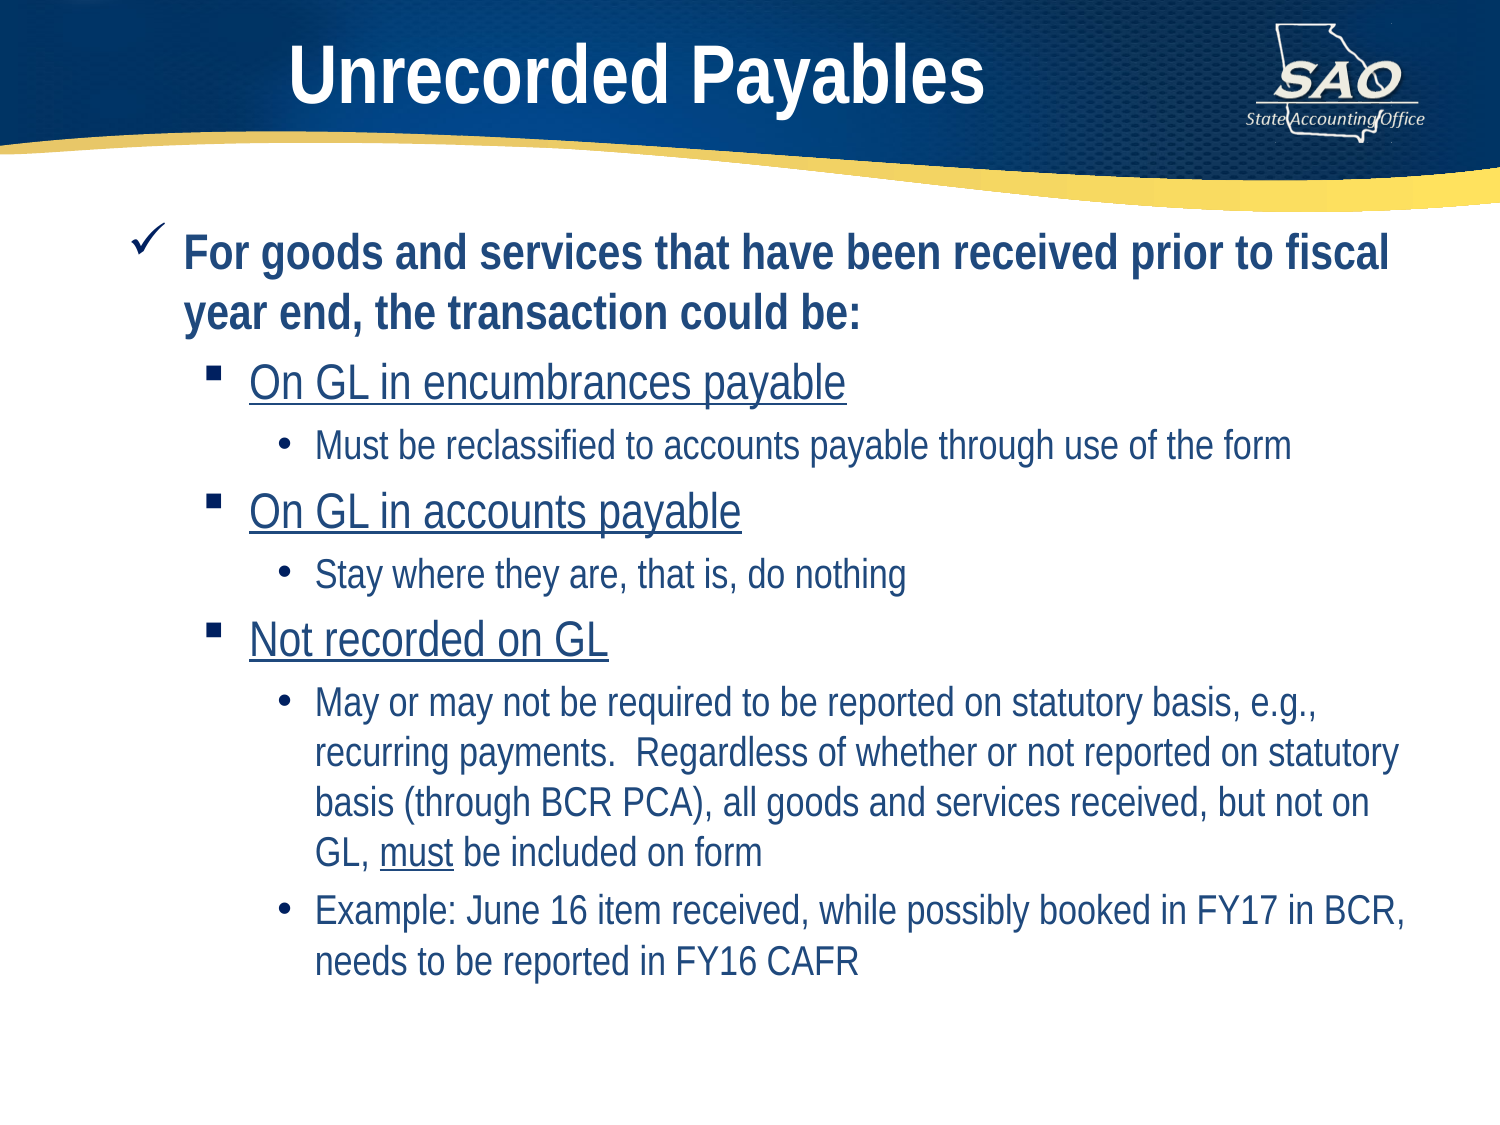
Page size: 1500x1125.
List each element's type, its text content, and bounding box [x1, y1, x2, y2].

picture [0, 0, 1500, 180]
list For goods and services that have been received prior to fiscal year end, the transaction could be: On GL in encumbrances payable Must be reclassified to accounts payable through use of the form On GL in accounts payable Stay where they are, that is, do nothing Not recorded on GL May or may not be required to be reported on statutory basis, e.g., recurring payments. Regardless of whether or not reported on statutory basis (through BCR PCA), all goods and services received, but not on GL, must be included on form Example: June 16 item received, while possibly booked in FY17 in BCR, needs to be reported in FY16 CAFR [112, 212, 1425, 1075]
title Unrecorded Payables [112, 12, 1163, 150]
